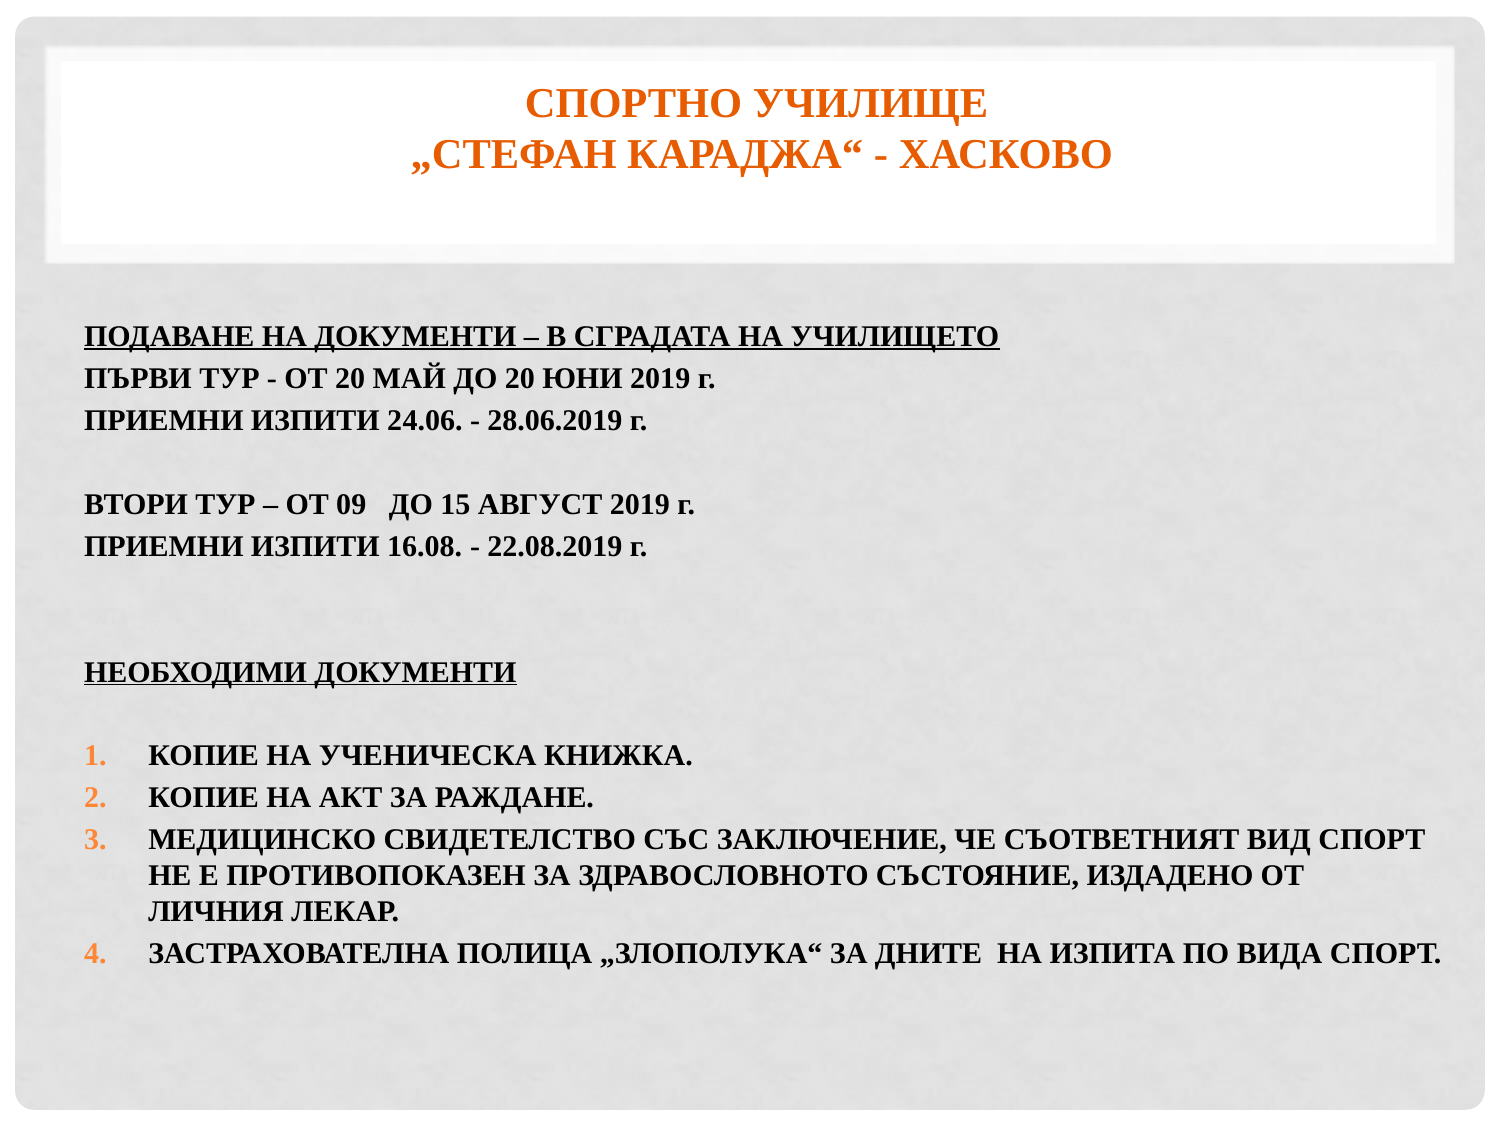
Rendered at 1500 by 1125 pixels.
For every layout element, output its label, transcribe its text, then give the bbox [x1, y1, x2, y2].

list ПОДАВАНЕ НА ДОКУМЕНТИ – В СГРАДАТА НА УЧИЛИЩЕТО ПЪРВИ ТУР - ОТ 20 МАЙ ДО 20 ЮНИ 2019 г. ПРИЕМНИ ИЗПИТИ 24.06. - 28.06.2019 г. ВТОРИ ТУР – ОТ 09 ДО 15 АВГУСТ 2019 г. ПРИЕМНИ ИЗПИТИ 16.08. - 22.08.2019 г. НЕОБХОДИМИ ДОКУМЕНТИ КОПИЕ НА УЧЕНИЧЕСКА КНИЖКА. КОПИЕ НА АКТ ЗА РАЖДАНЕ. МЕДИЦИНСКО СВИДЕТЕЛСТВО СЪС ЗАКЛЮЧЕНИЕ, ЧЕ СЪОТВЕТНИЯТ ВИД СПОРТ НЕ Е ПРОТИВОПОКАЗЕН ЗА ЗДРАВОСЛОВНОТО СЪСТОЯНИЕ, ИЗДАДЕНО ОТ ЛИЧНИЯ ЛЕКАР. ЗАСТРАХОВАТЕЛНА ПОЛИЦА „ЗЛОПОЛУКА“ ЗА ДНИТЕ НА ИЗПИТА ПО ВИДА СПОРТ. [53, 267, 1459, 1020]
title СПОРТНО УЧИЛИЩЕ „СТЕФАН Караджа“ - Хасково [64, 66, 1459, 185]
picture [15, 16, 1485, 1110]
